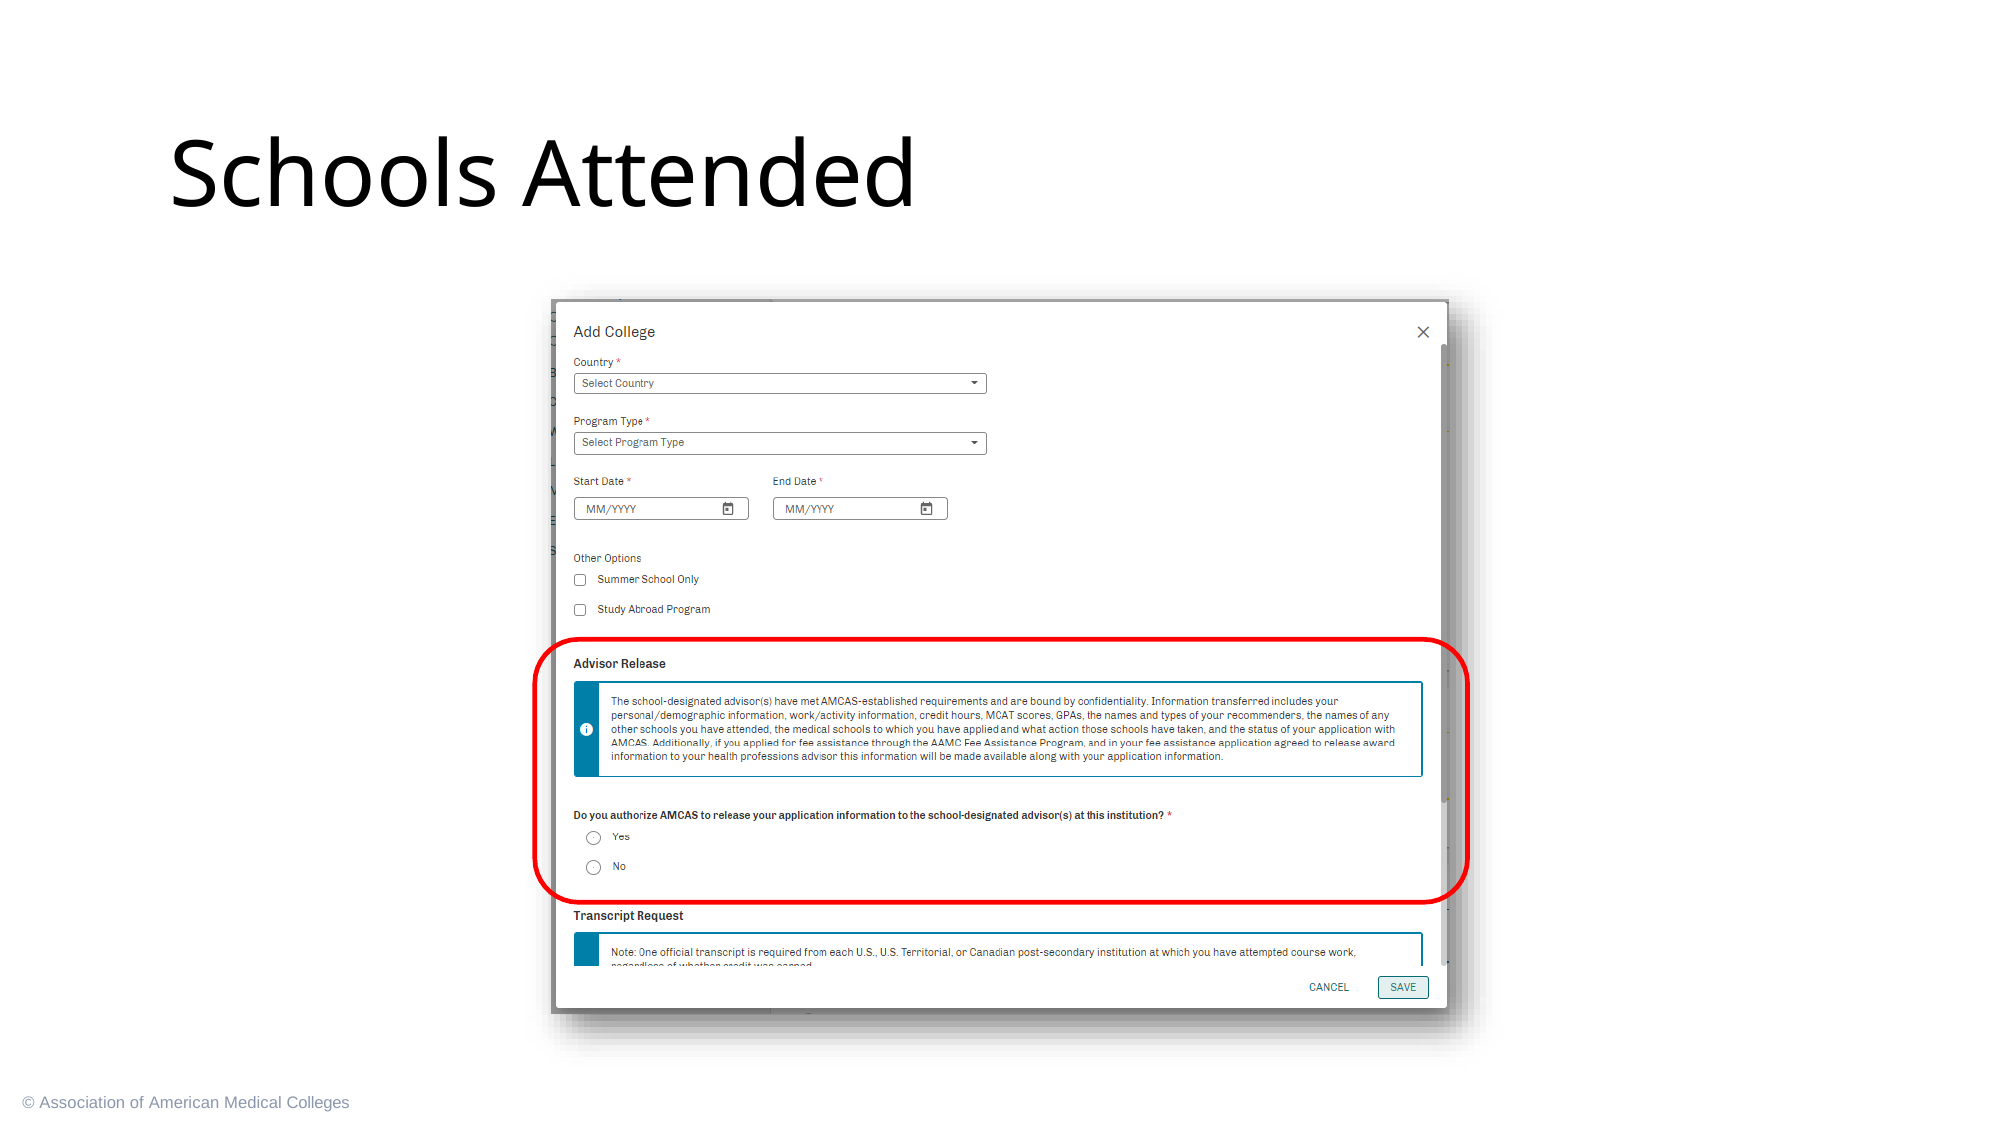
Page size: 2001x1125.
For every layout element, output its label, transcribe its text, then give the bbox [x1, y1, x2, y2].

title Schools Attended [137, 73, 1863, 264]
footer © Association of American Medical Colleges [19, 775, 352, 1125]
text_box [525, 273, 1504, 1069]
